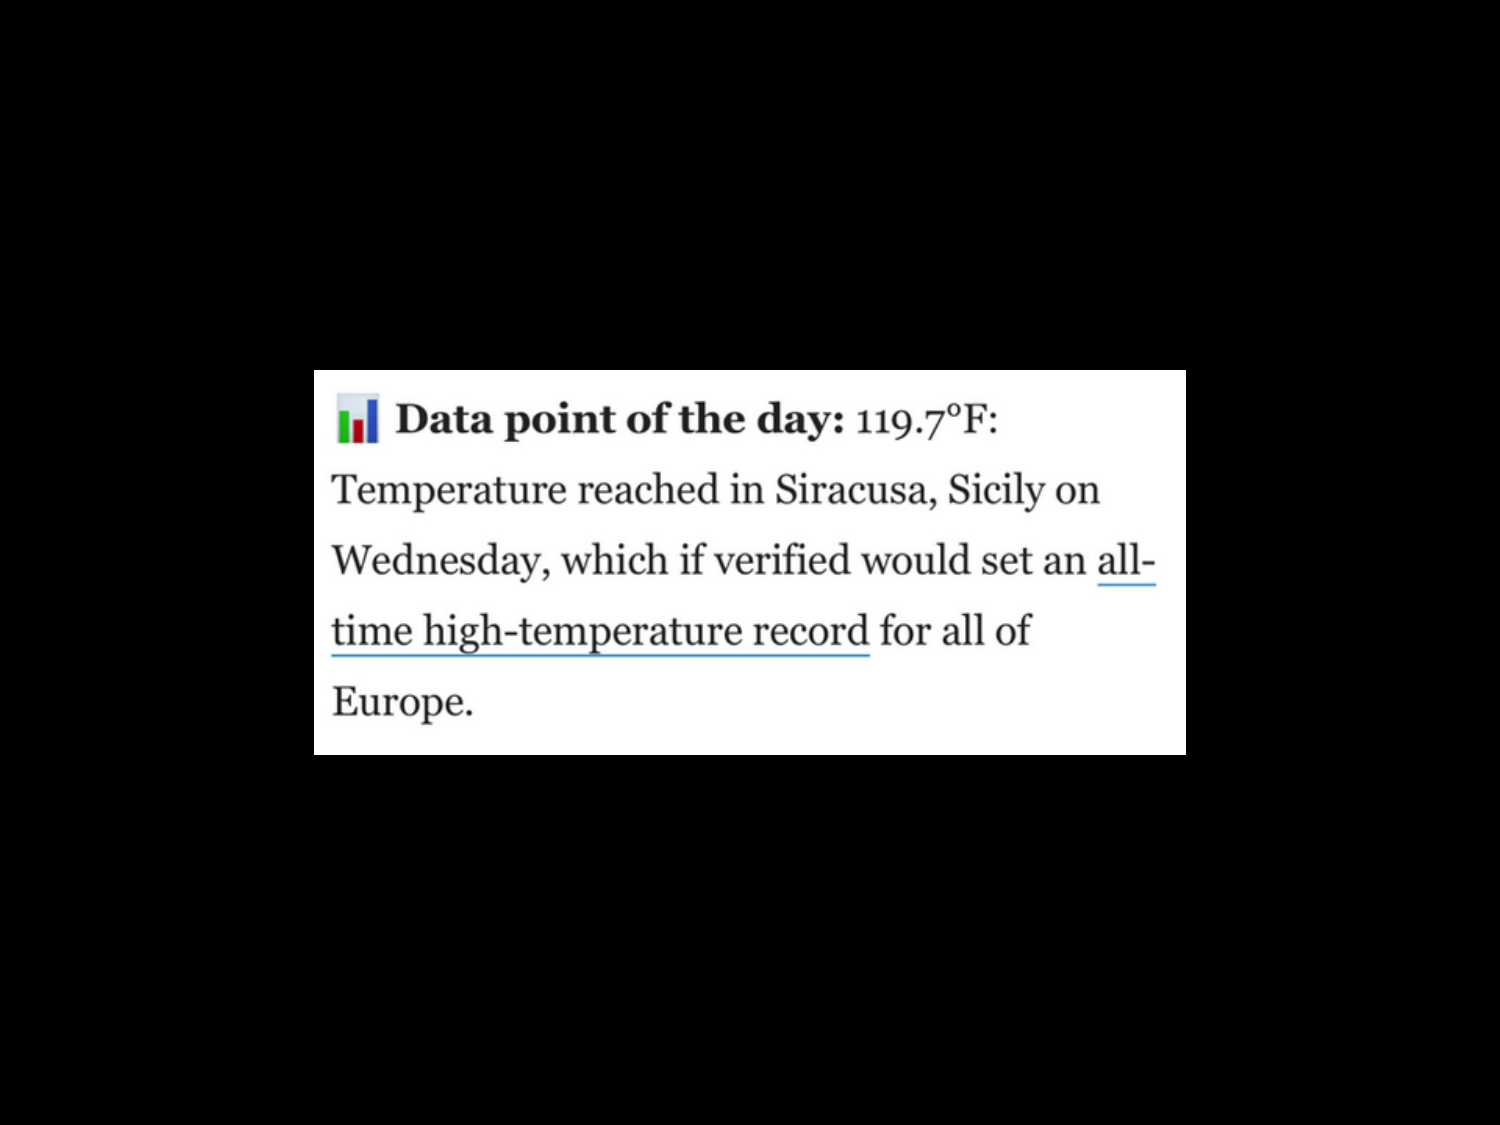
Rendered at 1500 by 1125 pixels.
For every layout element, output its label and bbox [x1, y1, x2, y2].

picture [313, 370, 1187, 755]
